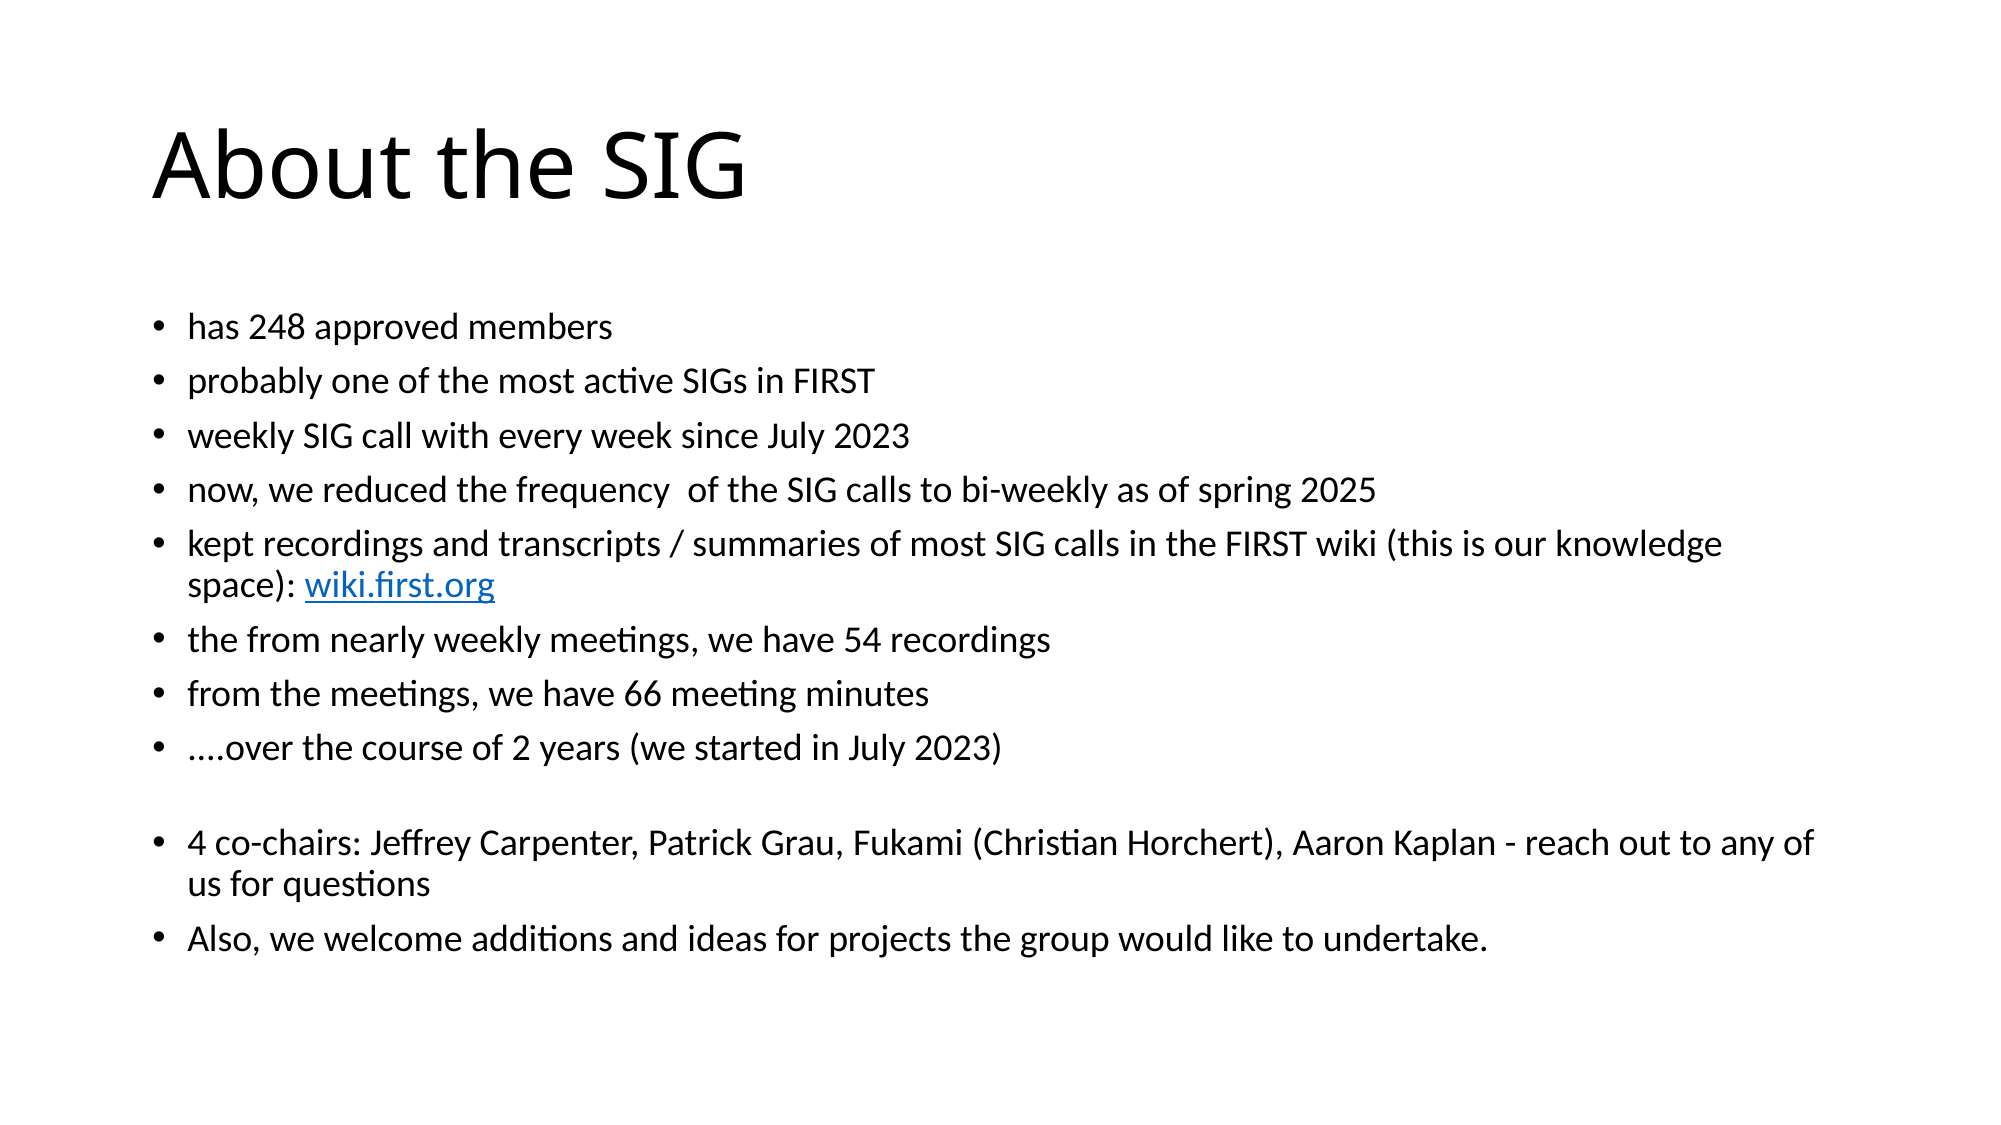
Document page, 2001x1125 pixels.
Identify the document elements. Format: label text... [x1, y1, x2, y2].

title About the SIG [137, 59, 1863, 278]
list has 248 approved members probably one of the most active SIGs in FIRST weekly SIG call with every week since July 2023 now, we reduced the frequency of the SIG calls to bi-weekly as of spring 2025 kept recordings and transcripts / summaries of most SIG calls in the FIRST wiki (this is our knowledge space): wiki.first.org the from nearly weekly meetings, we have 54 recordings from the meetings, we have 66 meeting minutes ....over the course of 2 years (we started in July 2023) 4 co-chairs: Jeffrey Carpenter, Patrick Grau, Fukami (Christian Horchert), Aaron Kaplan - reach out to any of us for questions Also, we welcome additions and ideas for projects the group would like to undertake. [137, 299, 1863, 1014]
